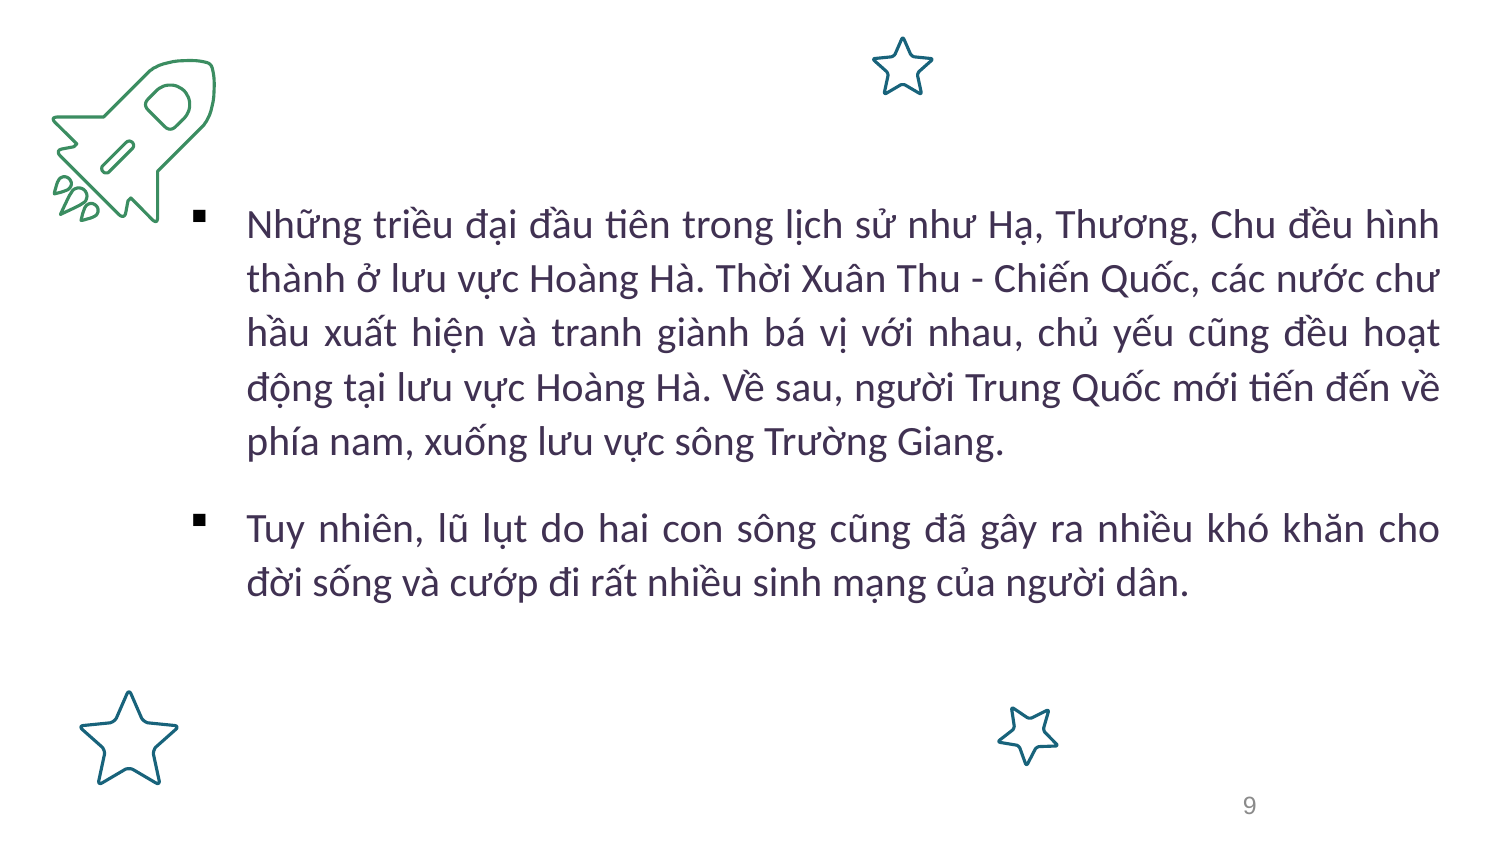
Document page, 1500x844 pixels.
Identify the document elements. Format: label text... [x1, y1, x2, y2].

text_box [53, 60, 215, 222]
text_box Những triều đại đầu tiên trong lịch sử như Hạ, Thương, Chu đều hình thành ở lưu vực Hoàng Hà. Thời Xuân Thu - Chiến Quốc, các nước chư hầu xuất hiện và tranh giành bá vị với nhau, chủ yếu cũng đều hoạt động tại lưu vực Hoàng Hà. Về sau, người Trung Quốc mới tiến đến về phía nam, xuống lưu vực sông Trường Giang. Tuy nhiên, lũ lụt do hai con sông cũng đã gây ra nhiều khó khăn cho đời sống và cướp đi rất nhiều sinh mạng của người dân. [175, 185, 1457, 613]
slide_number 9 [1074, 782, 1425, 827]
